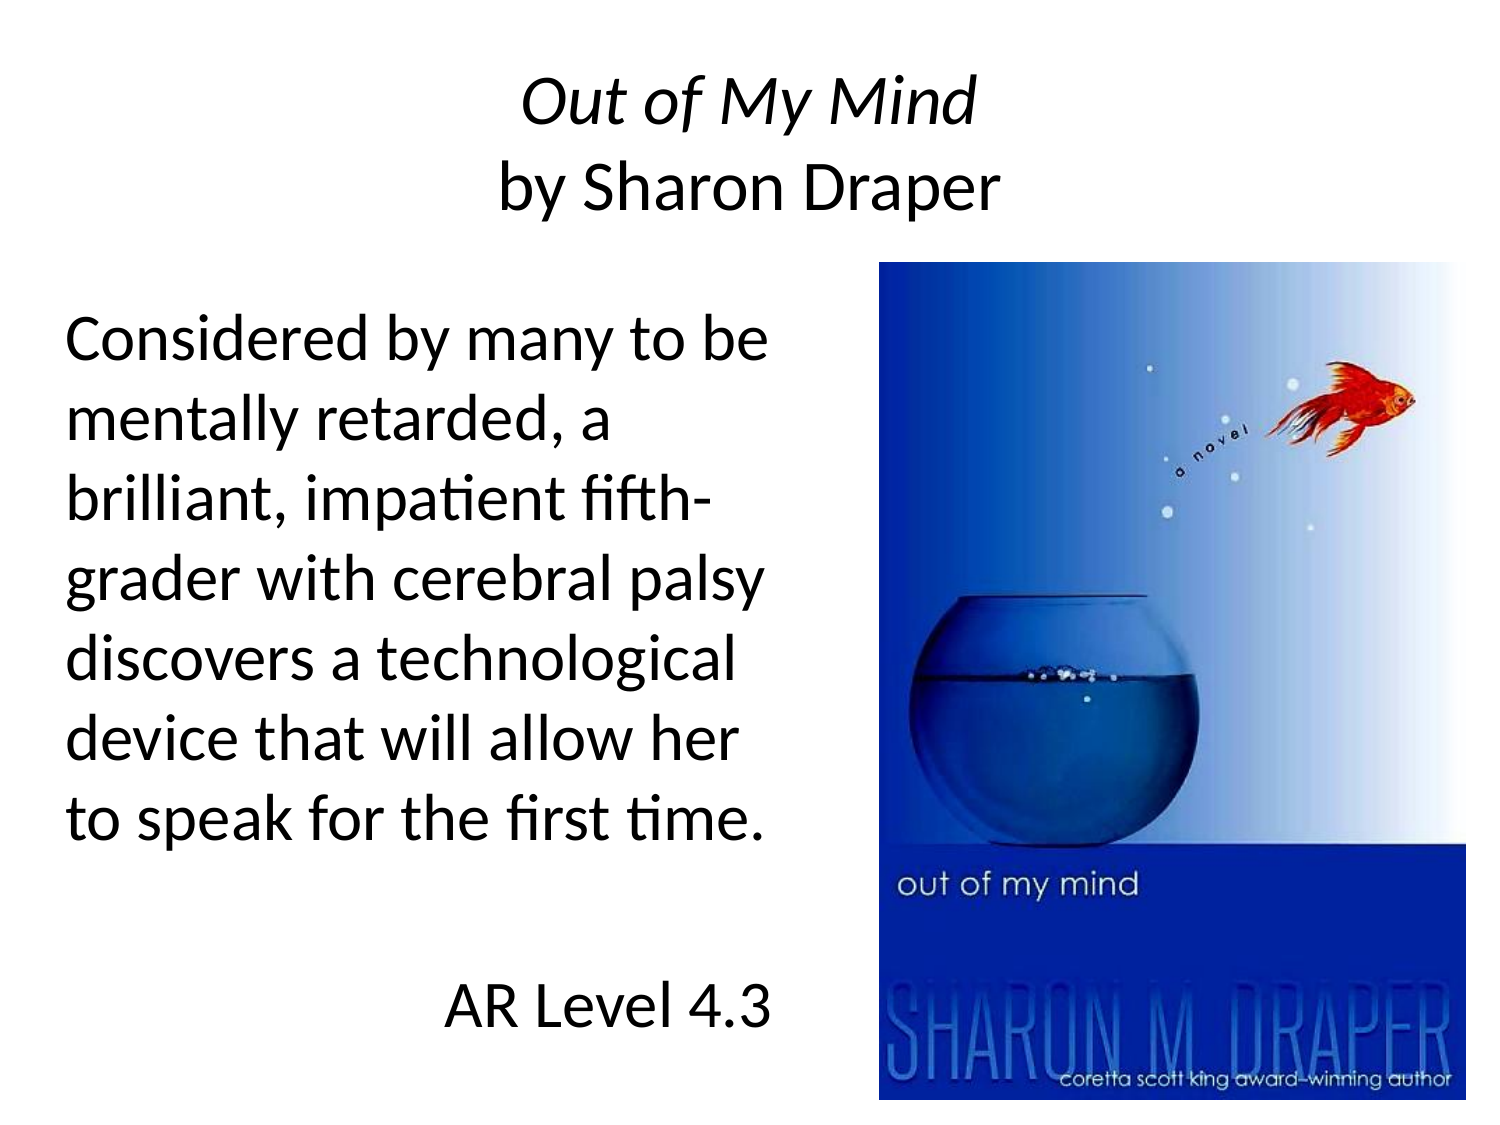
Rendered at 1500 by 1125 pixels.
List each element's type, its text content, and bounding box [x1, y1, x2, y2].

picture [879, 262, 1466, 1100]
list Considered by many to be mentally retarded, a brilliant, impatient fifth-grader with cerebral palsy discovers a technological device that will allow her to speak for the first time. AR Level 4.3 [50, 286, 788, 1099]
title Out of My Mind by Sharon Draper [75, 45, 1425, 233]
